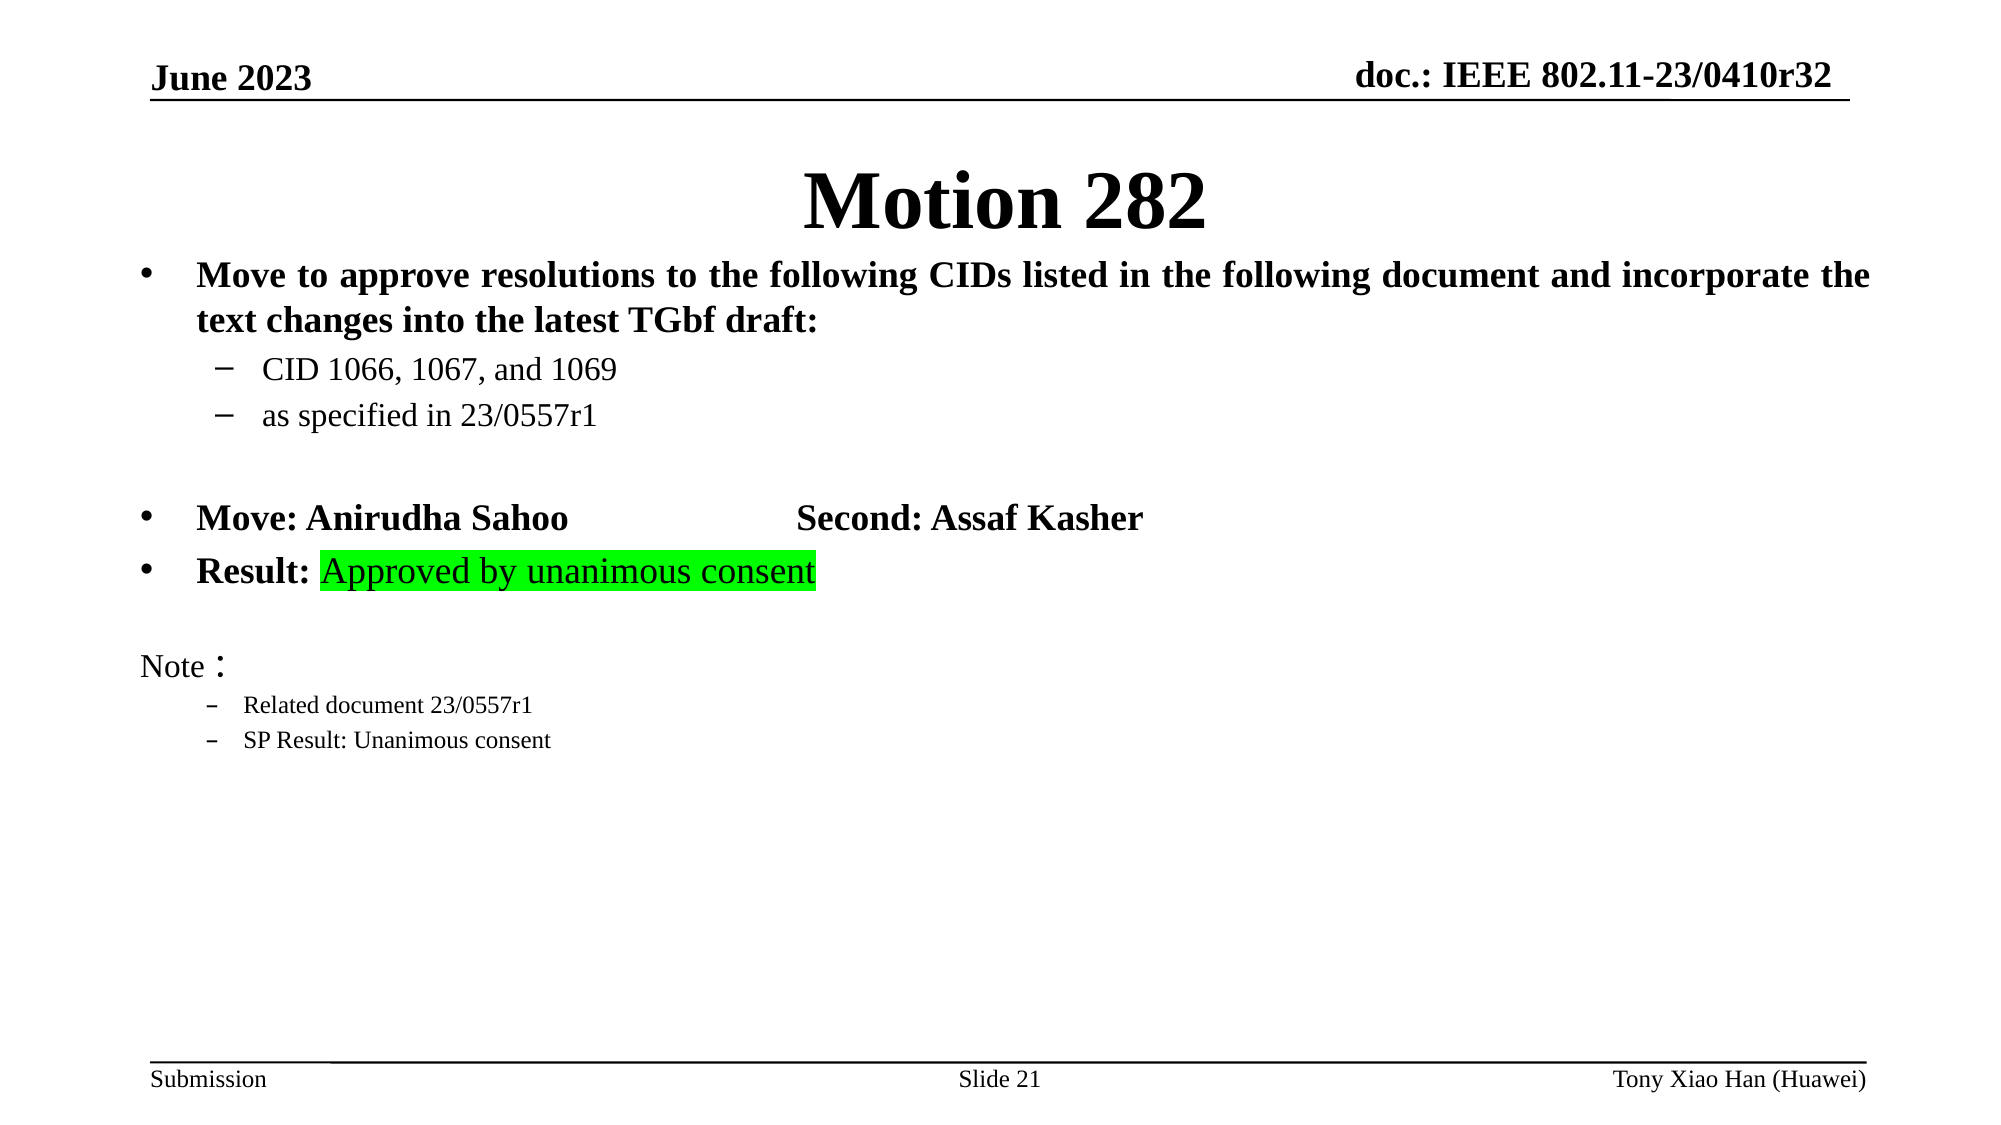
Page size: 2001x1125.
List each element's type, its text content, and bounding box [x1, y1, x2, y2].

text_box Move to approve resolutions to the following CIDs listed in the following document and incorporate the text changes into the latest TGbf draft: CID 1066, 1067, and 1069 as specified in 23/0557r1 Move: Anirudha Sahoo Second: Assaf Kasher Result: Approved by unanimous consent Note： Related document 23/0557r1 SP Result: Unanimous consent [125, 212, 1888, 900]
text_box Motion 282 [368, 137, 1644, 212]
